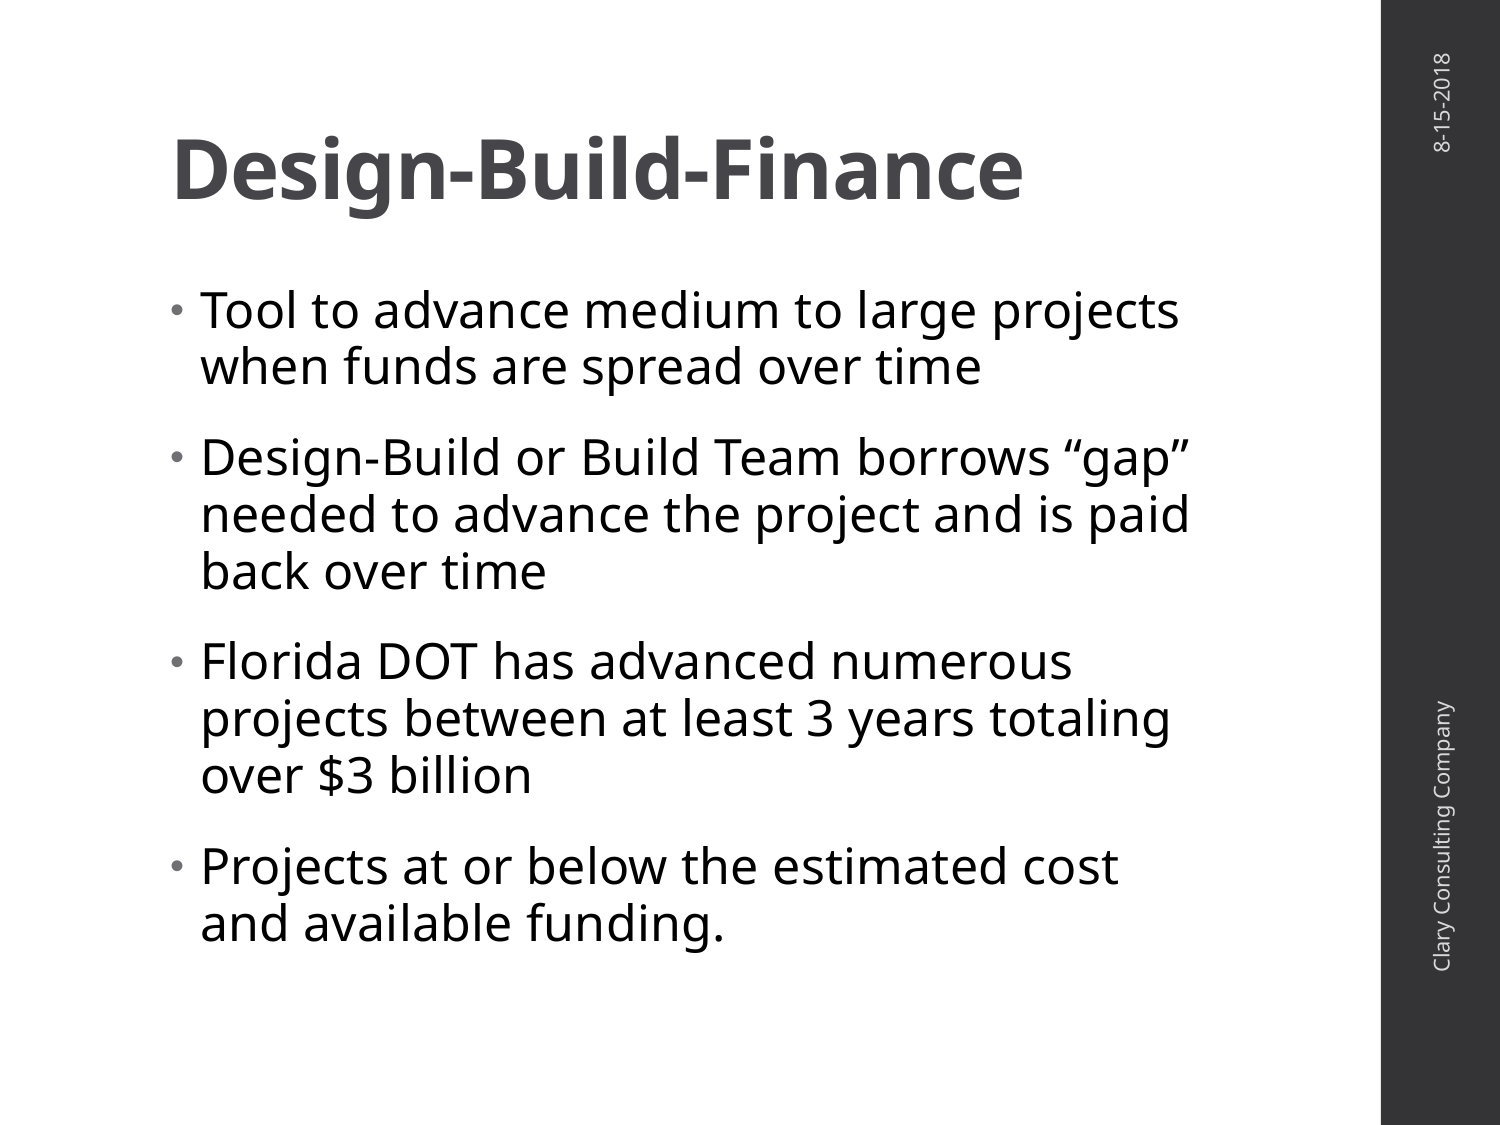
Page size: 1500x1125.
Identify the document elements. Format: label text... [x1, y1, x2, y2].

footer Clary Consulting Company [1418, 400, 1464, 988]
title Design-Build-Finance [155, 60, 1348, 225]
list Tool to advance medium to large projects when funds are spread over time Design-Build or Build Team borrows “gap” needed to advance the project and is paid back over time Florida DOT has advanced numerous projects between at least 3 years totaling over $3 billion Projects at or below the estimated cost and available funding. [155, 275, 1213, 1014]
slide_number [1418, 37, 1464, 351]
